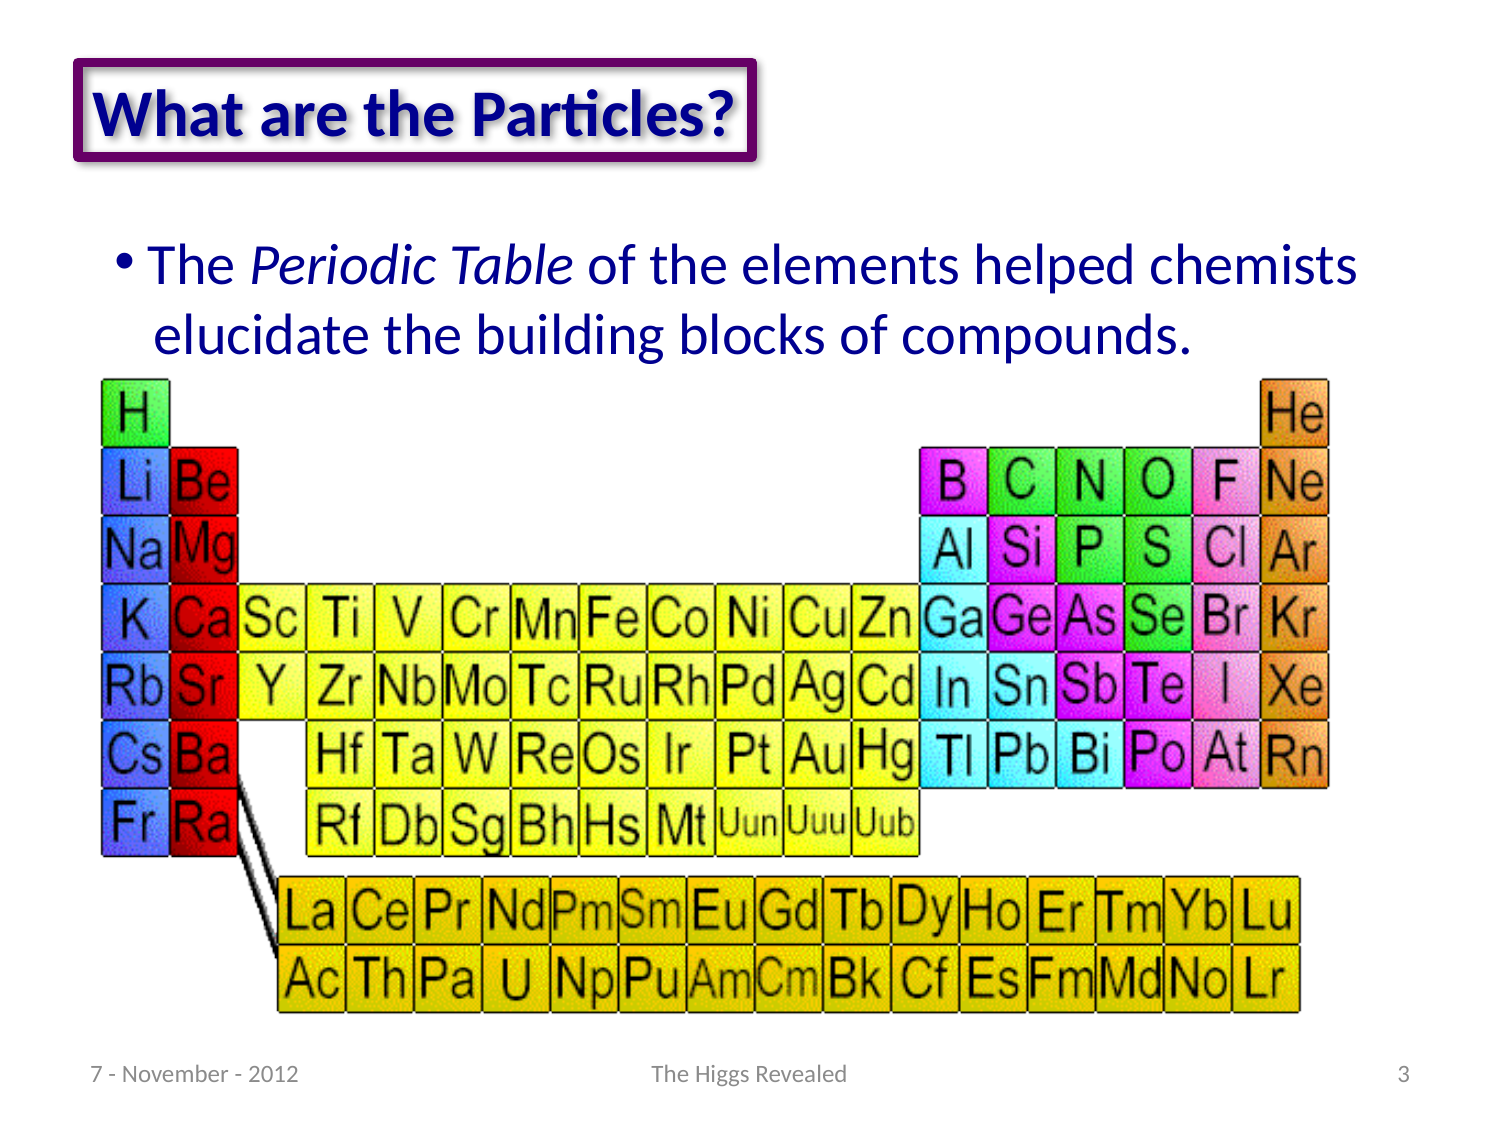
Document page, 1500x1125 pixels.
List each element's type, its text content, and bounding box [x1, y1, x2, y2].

slide_number 3 [1074, 1042, 1425, 1103]
footer The Higgs Revealed [512, 1051, 988, 1103]
slide_number 7 - November - 2012 [75, 1042, 425, 1103]
picture [99, 372, 1337, 1043]
text_box The Periodic Table of the elements helped chemists elucidate the building blocks of compounds. [99, 218, 1387, 374]
text_box What are the Particles? [77, 62, 753, 158]
